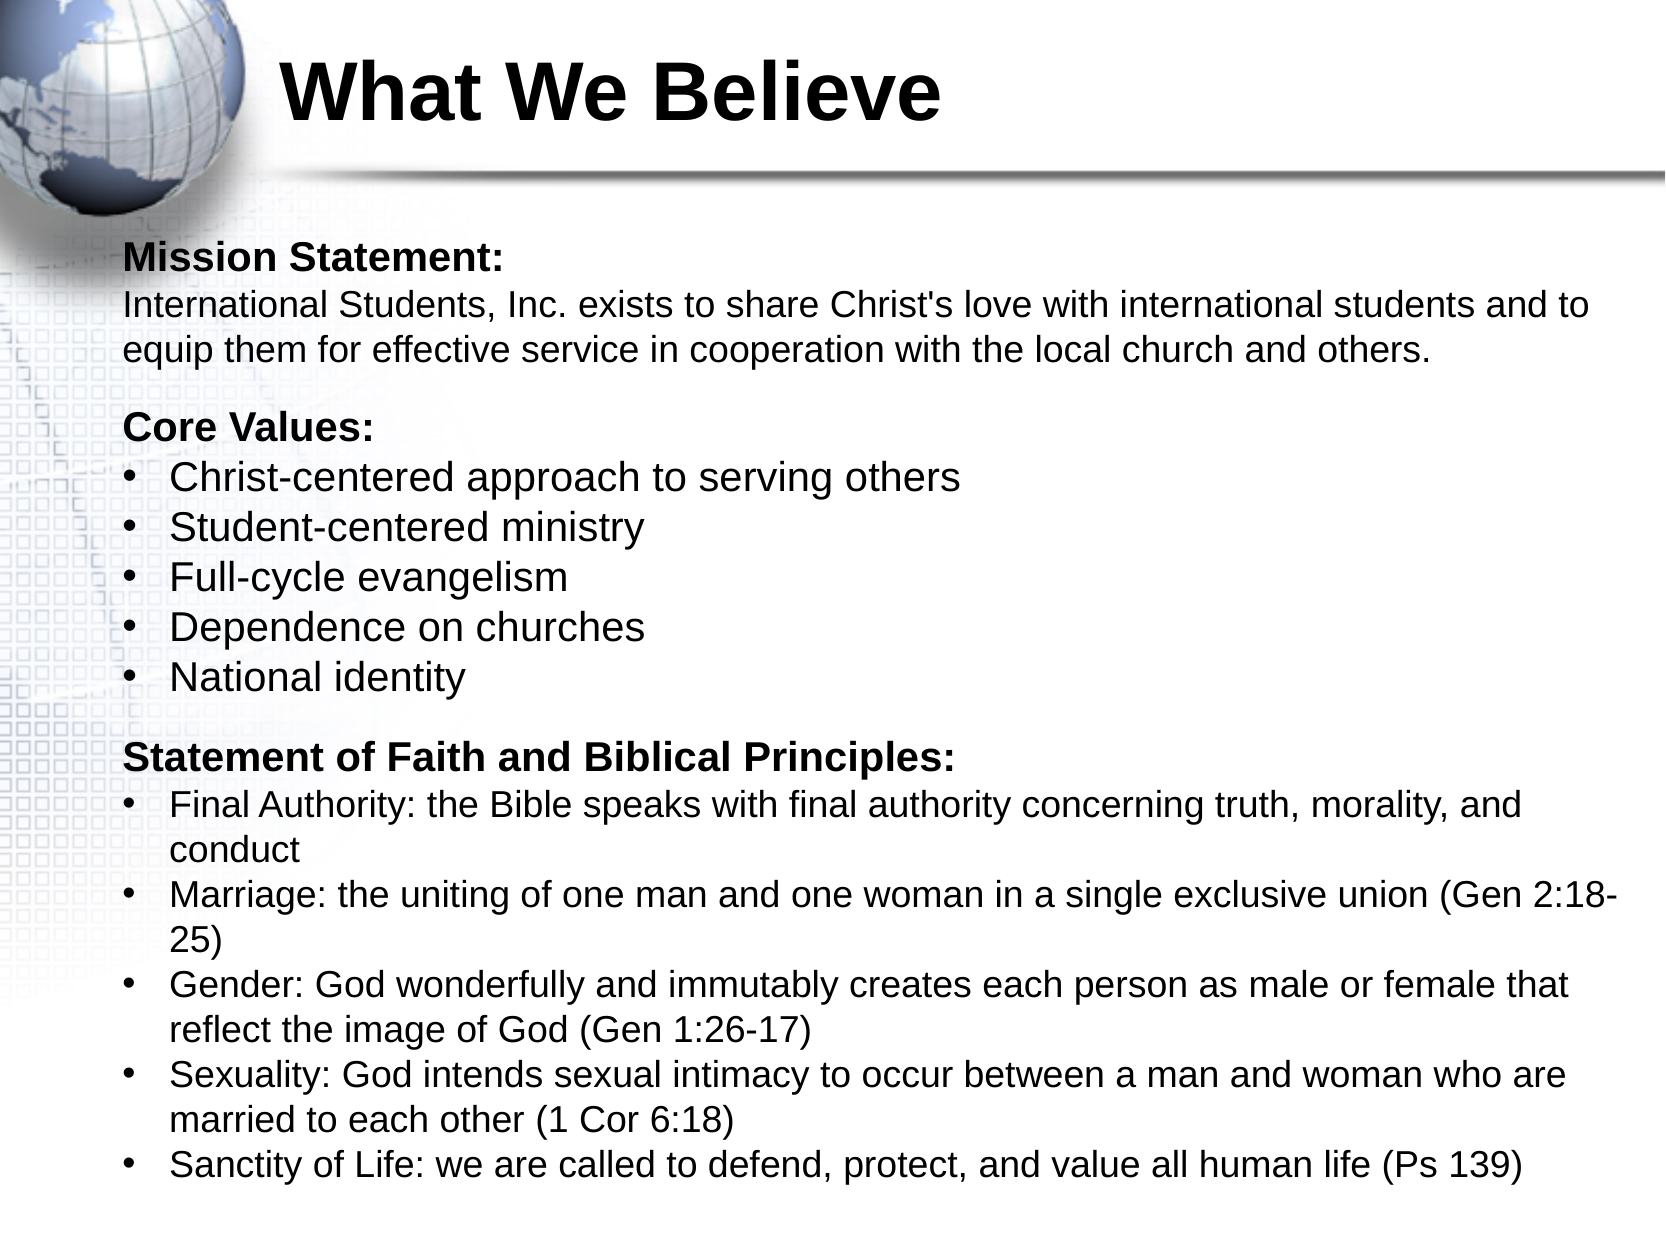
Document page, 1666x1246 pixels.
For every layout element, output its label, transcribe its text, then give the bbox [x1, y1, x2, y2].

title What We Believe [262, 12, 1638, 163]
picture [0, 0, 1666, 1246]
text_box Mission Statement: International Students, Inc. exists to share Christ's love with international students and to equip them for effective service in cooperation with the local church and others. Core Values: Christ-centered approach to serving others Student-centered ministry Full-cycle evangelism Dependence on churches National identity Statement of Faith and Biblical Principles: Final Authority: the Bible speaks with final authority concerning truth, morality, and conduct Marriage: the uniting of one man and one woman in a single exclusive union (Gen 2:18-25) Gender: God wonderfully and immutably creates each person as male or female that reflect the image of God (Gen 1:26-17) Sexuality: God intends sexual intimacy to occur between a man and woman who are married to each other (1 Cor 6:18) Sanctity of Life: we are called to defend, protect, and value all human life (Ps 139) [107, 222, 1638, 1238]
